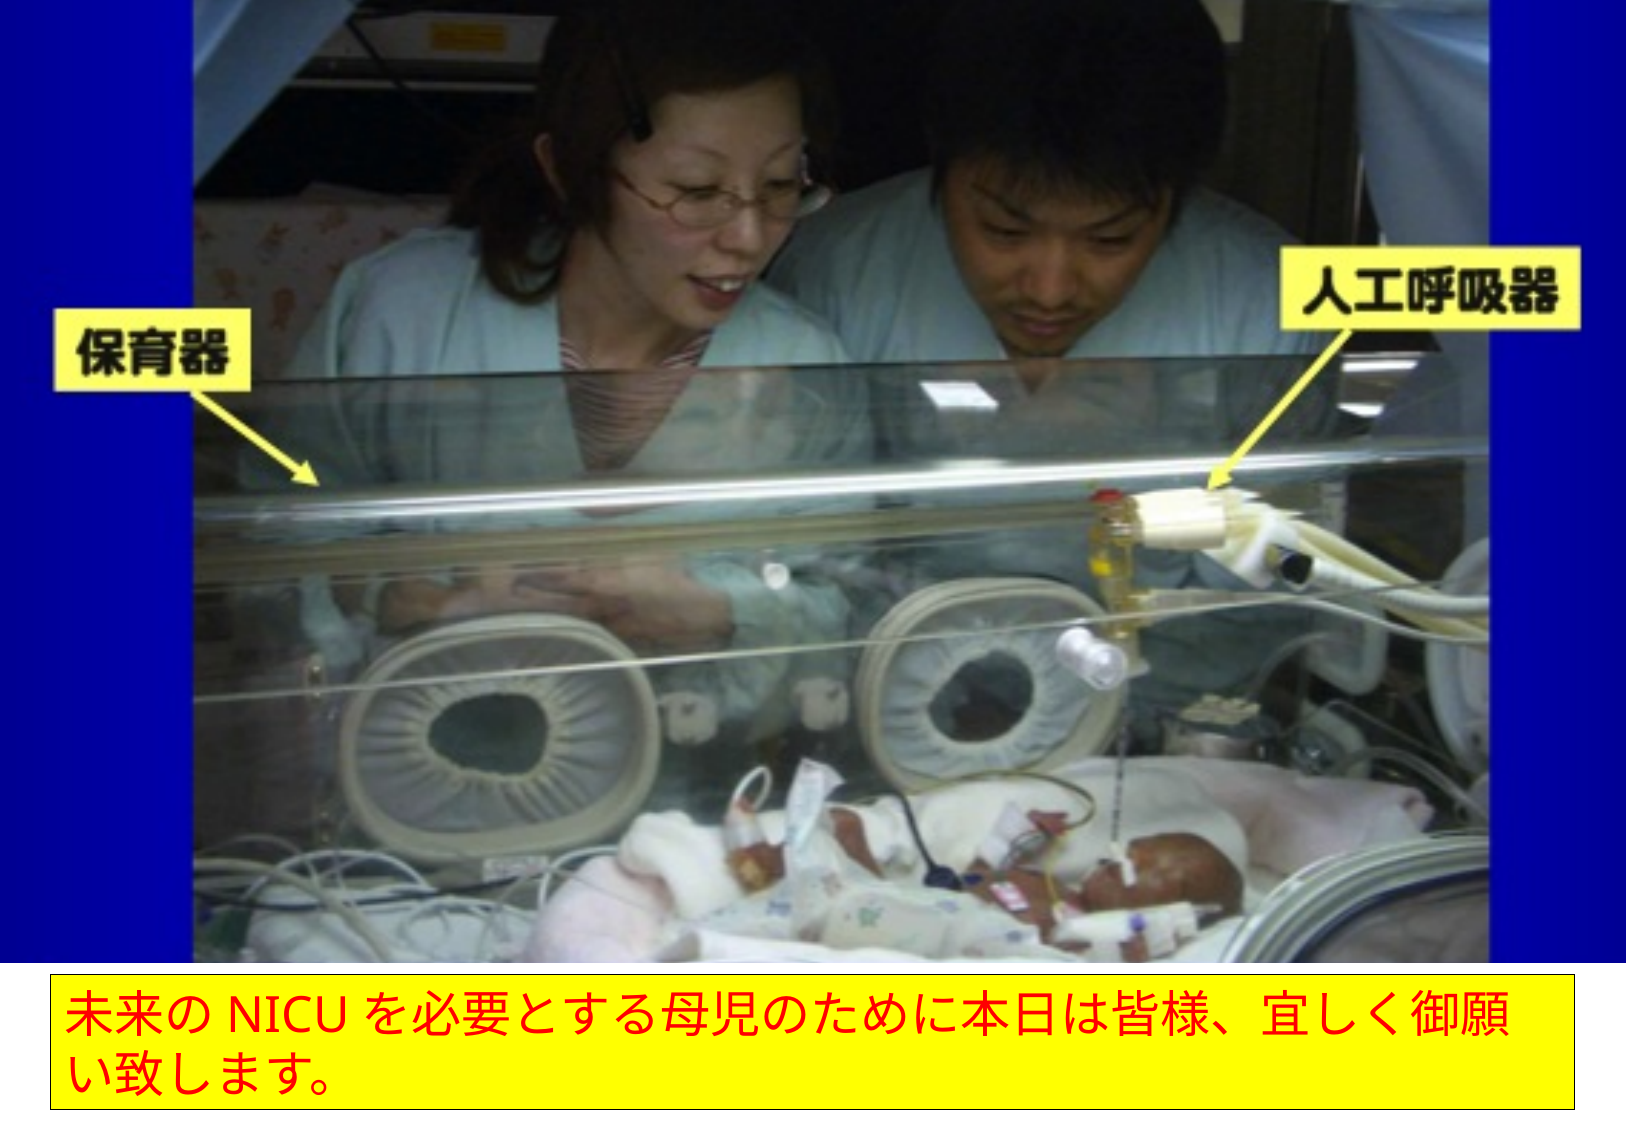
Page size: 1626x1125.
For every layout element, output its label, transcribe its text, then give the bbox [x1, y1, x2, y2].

text_box 未来のNICUを必要とする母児のために本日は皆様、宜しく御願い致します。 [50, 974, 1575, 1110]
picture [0, 0, 1626, 963]
